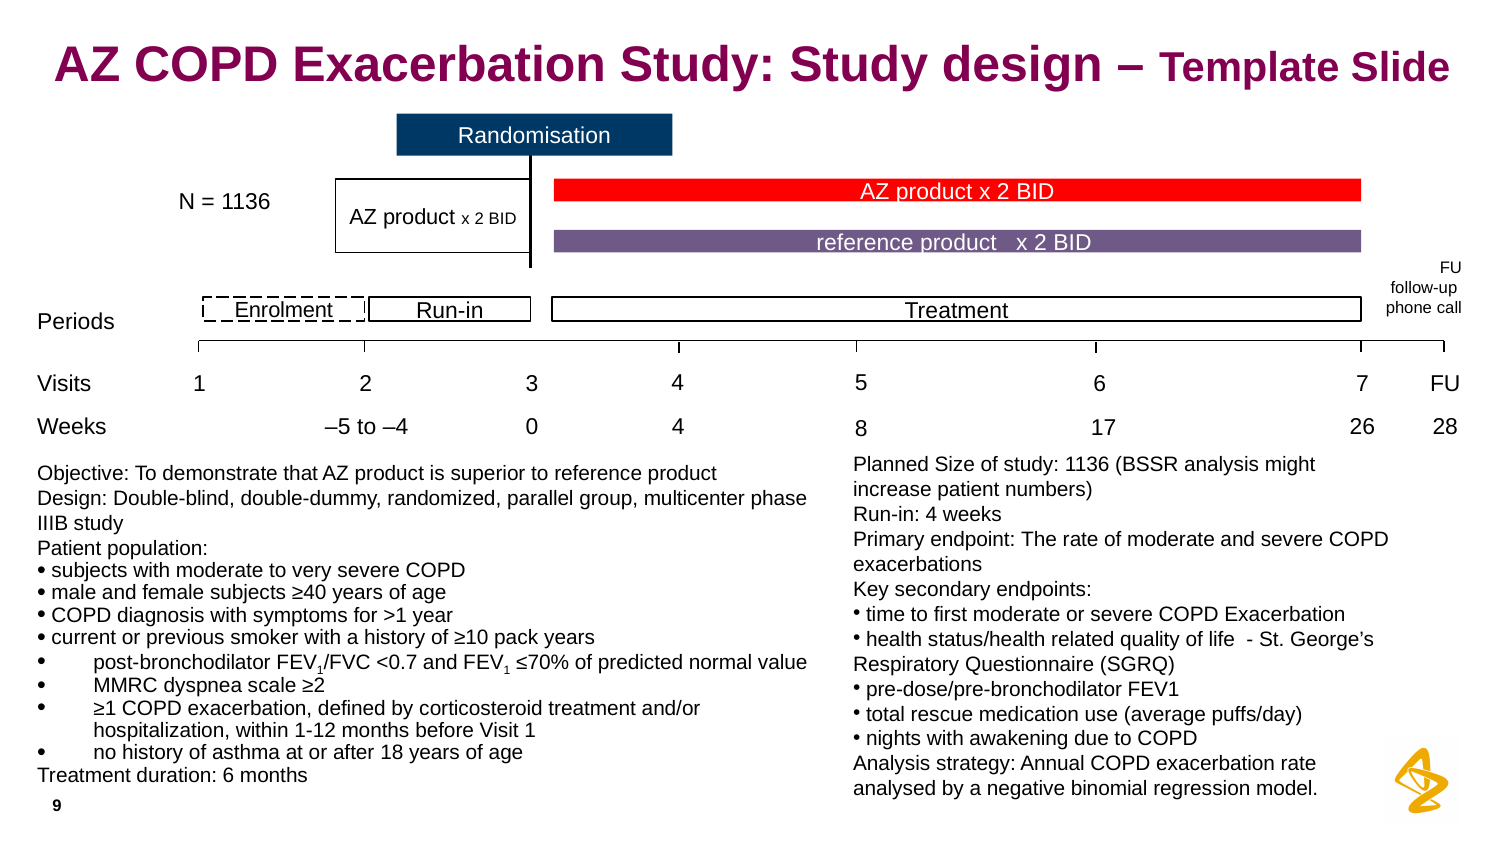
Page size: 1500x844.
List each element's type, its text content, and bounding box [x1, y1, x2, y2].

text_box Planned Size of study: 1136 (BSSR analysis might increase patient numbers) Run-in: 4 weeks Primary endpoint: The rate of moderate and severe COPD exacerbations Key secondary endpoints: time to first moderate or severe COPD Exacerbation health status/health related quality of life - St. George’s Respiratory Questionnaire (SGRQ) pre-dose/pre-bronchodilator FEV1 total rescue medication use (average puffs/day) nights with awakening due to COPD Analysis strategy: Annual COPD exacerbation rate analysed by a negative binomial regression model. [838, 443, 1407, 843]
title AZ COPD Exacerbation Study: Study design – Template Slide [38, 23, 1477, 107]
slide_number 9 [52, 795, 118, 822]
picture [1407, 737, 1459, 824]
text_box Objective: To demonstrate that AZ product is superior to reference product Design: Double-blind, double-dummy, randomized, parallel group, multicenter phase IIIB study Patient population: subjects with moderate to very severe COPD male and female subjects ≥40 years of age COPD diagnosis with symptoms for >1 year current or previous smoker with a history of ≥10 pack years post-bronchodilator FEV1/FVC <0.7 and FEV1 ≤70% of predicted normal value MMRC dyspnea scale ≥2 ≥1 COPD exacerbation, defined by corticosteroid treatment and/or hospitalization, within 1-12 months before Visit 1 no history of asthma at or after 18 years of age Treatment duration: 6 months [22, 452, 837, 795]
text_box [22, 113, 1484, 436]
